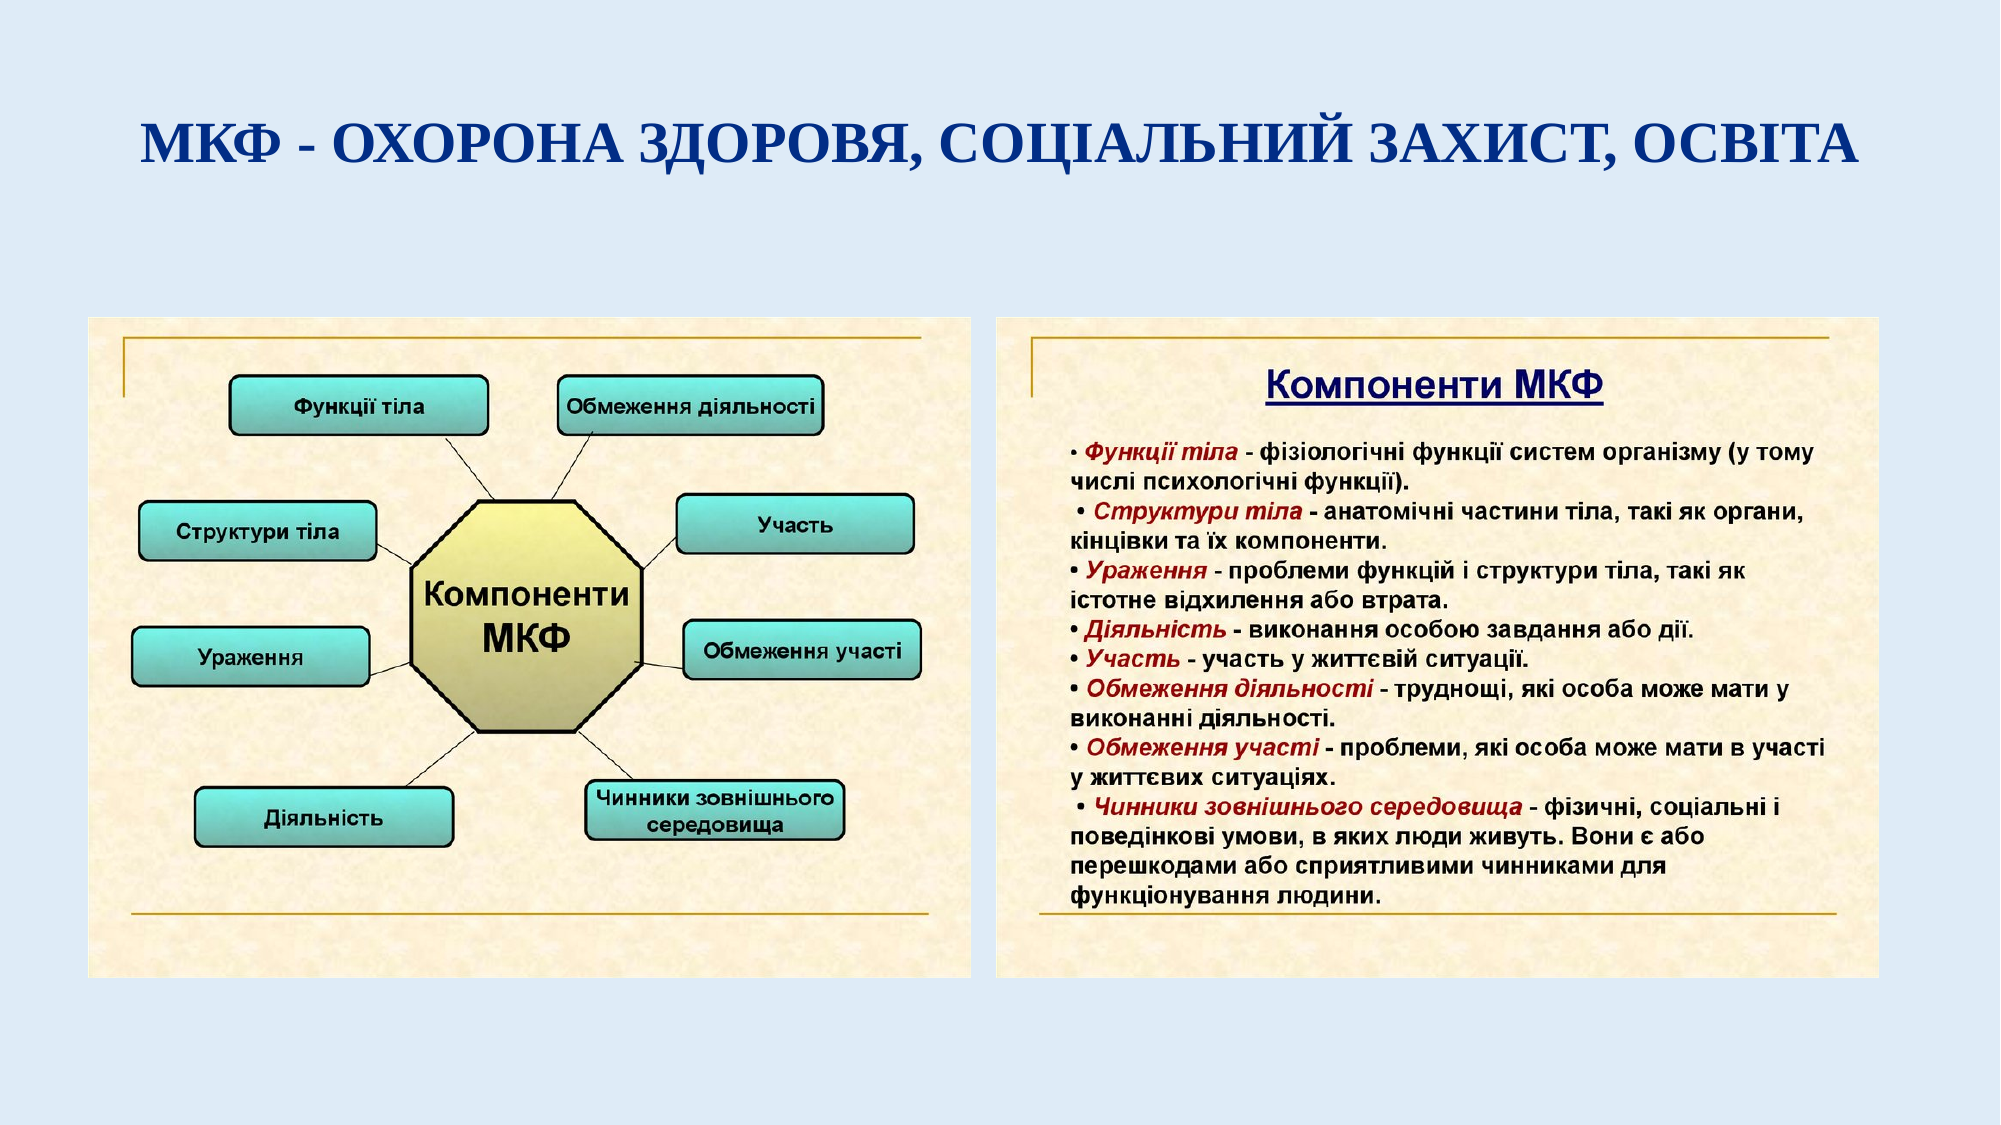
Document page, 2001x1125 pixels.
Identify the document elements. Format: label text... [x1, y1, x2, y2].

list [996, 317, 1879, 979]
title МКФ - ОХОРОНА ЗДОРОВЯ, СОЦІАЛЬНИЙ ЗАХИСТ, ОСВІТА [99, 44, 1901, 233]
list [88, 317, 971, 979]
